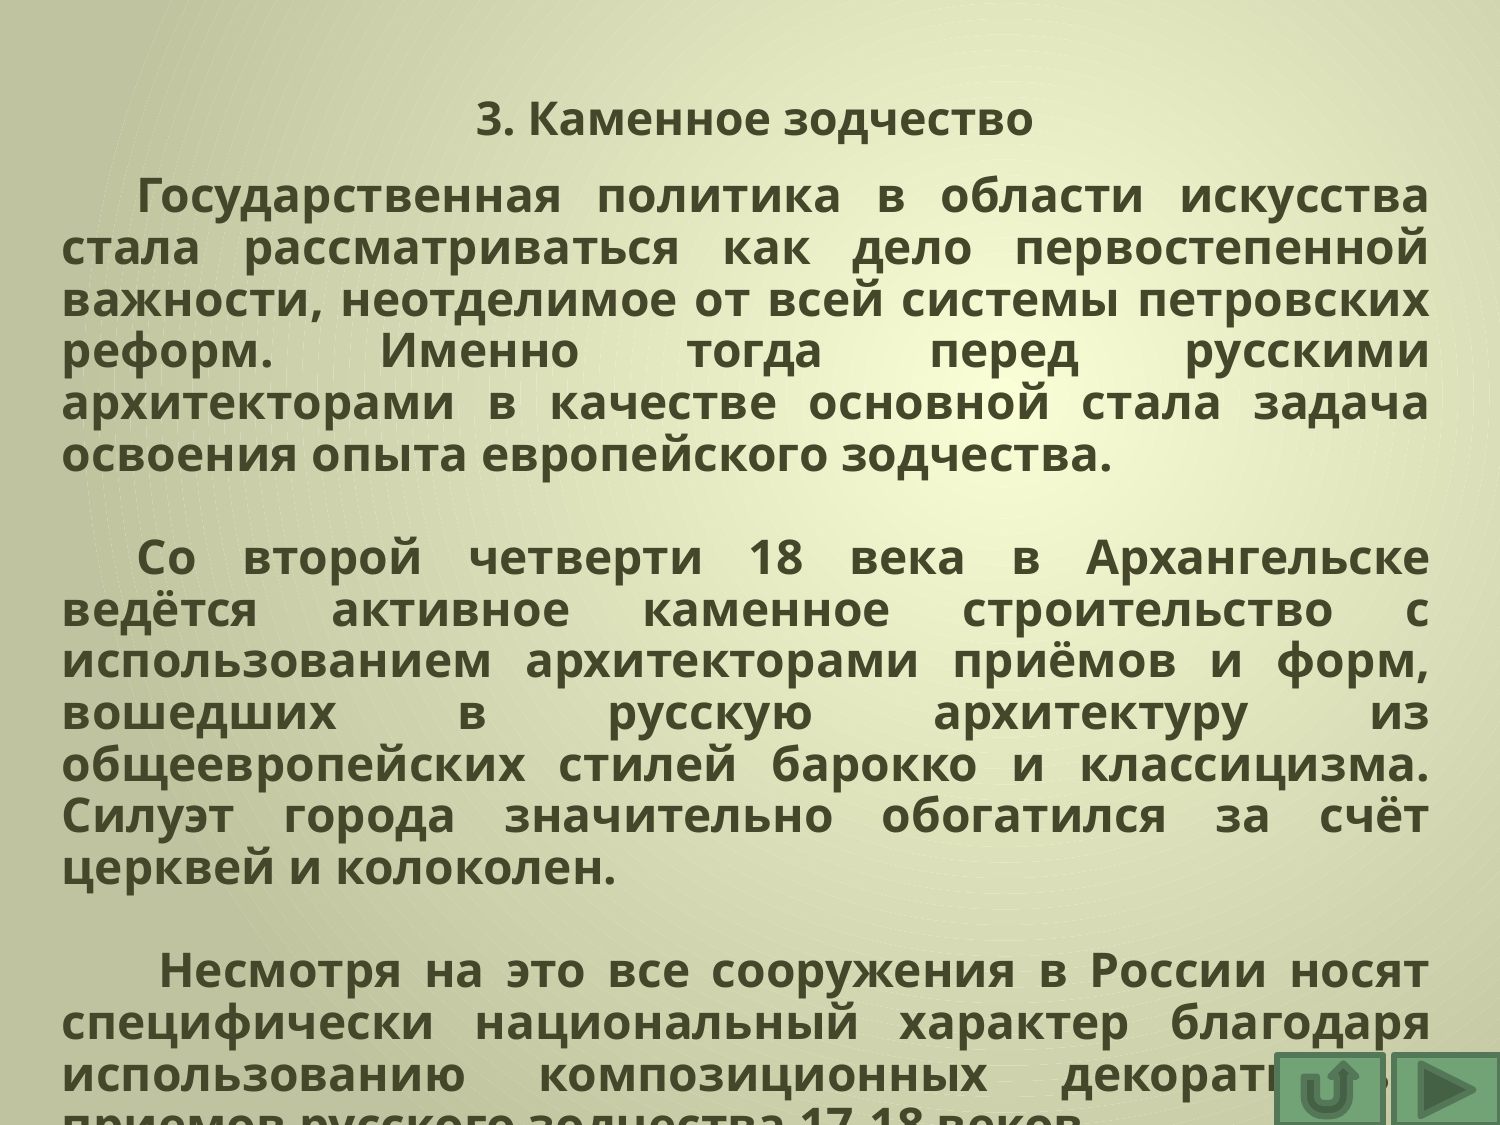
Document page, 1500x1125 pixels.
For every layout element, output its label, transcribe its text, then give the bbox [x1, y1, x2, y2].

list Государственная политика в области искусства стала рассматриваться как дело первостепенной важности, неотделимое от всей системы петровских реформ. Именно тогда перед русскими архитекторами в качестве основной стала задача освоения опыта европейского зодчества. Со второй четверти 18 века в Архангельске ведётся активное каменное строительство с использованием архитекторами приёмов и форм, вошедших в русскую архитектуру из общеевропейских стилей барокко и классицизма. Силуэт города значительно обогатился за счёт церквей и колоколен. Несмотря на это все сооружения в России носят специфически национальный характер благодаря использованию композиционных декоративных приемов русского зодчества 17-18 веков. [46, 163, 1454, 1067]
title 3. Каменное зодчество [118, 81, 1394, 153]
text_box [1274, 1052, 1386, 1125]
text_box [1391, 1052, 1500, 1125]
